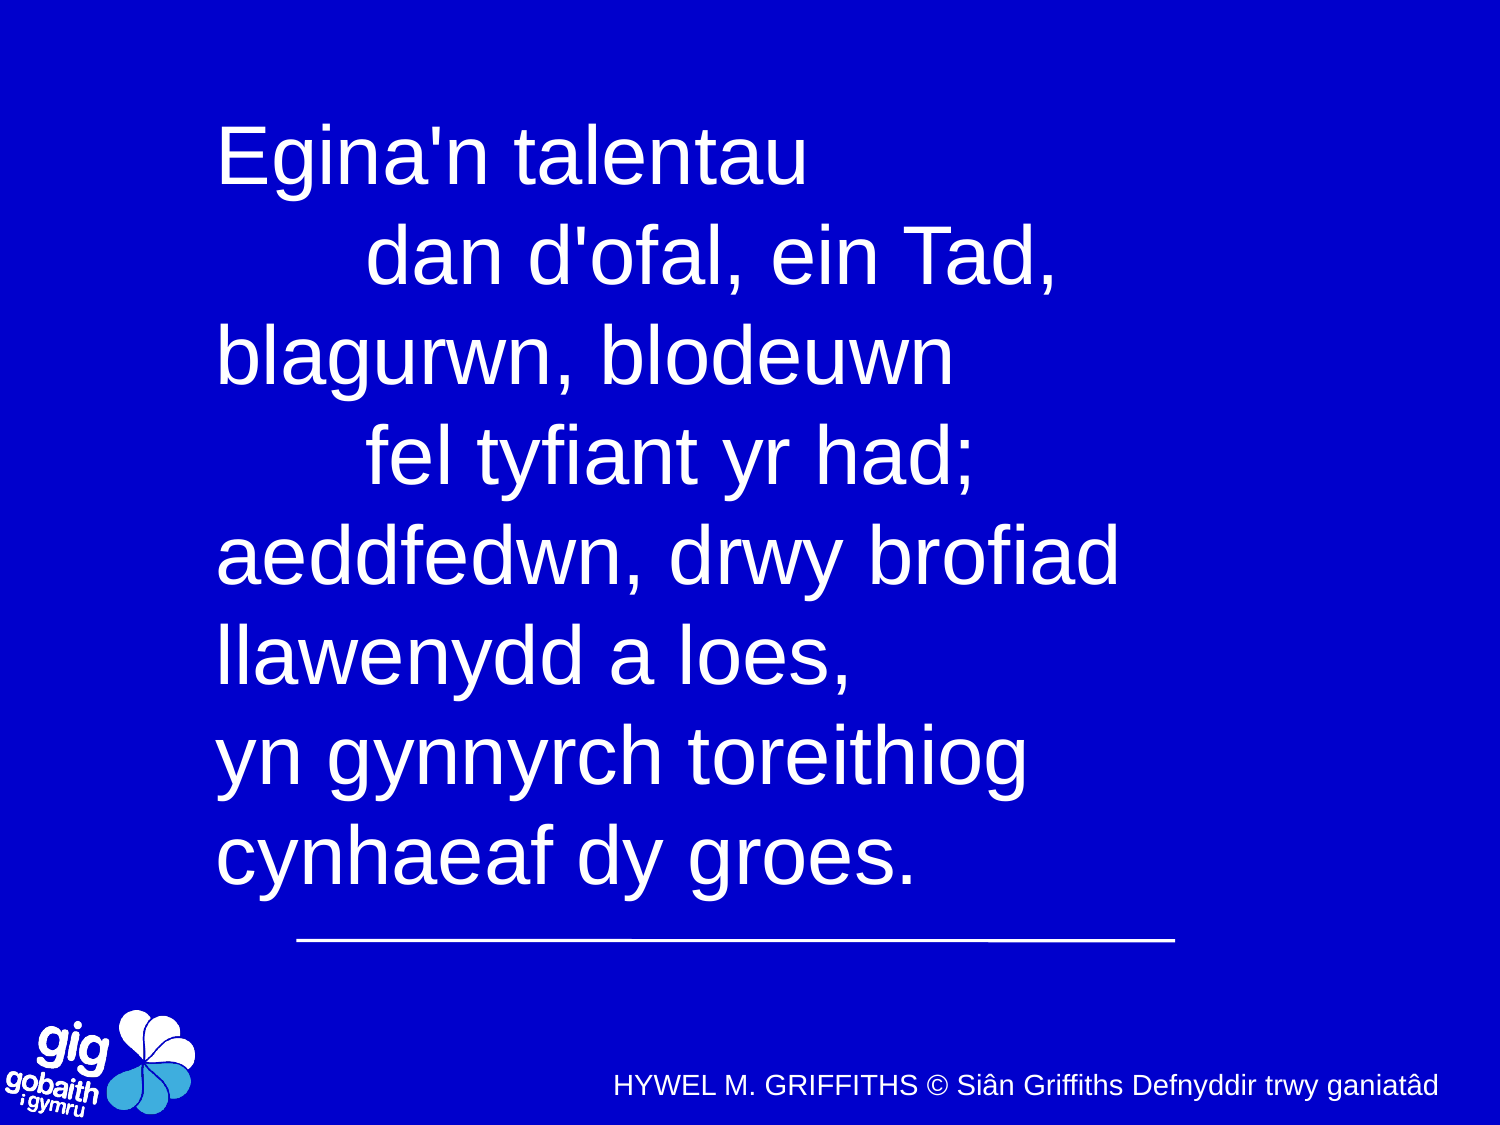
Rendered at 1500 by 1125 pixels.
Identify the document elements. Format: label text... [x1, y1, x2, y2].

text_box Egina'n talentau dan d'ofal, ein Tad, blagurwn, blodeuwn fel tyfiant yr had; aeddfedwn, drwy brofiad llawenydd a loes, yn gynnyrch toreithiog cynhaeaf dy groes. [200, 93, 1400, 909]
text_box HYWEL M. GRIFFITHS © Siân Griffiths Defnyddir trwy ganiatâd [598, 1058, 1456, 1109]
picture [5, 1010, 195, 1118]
